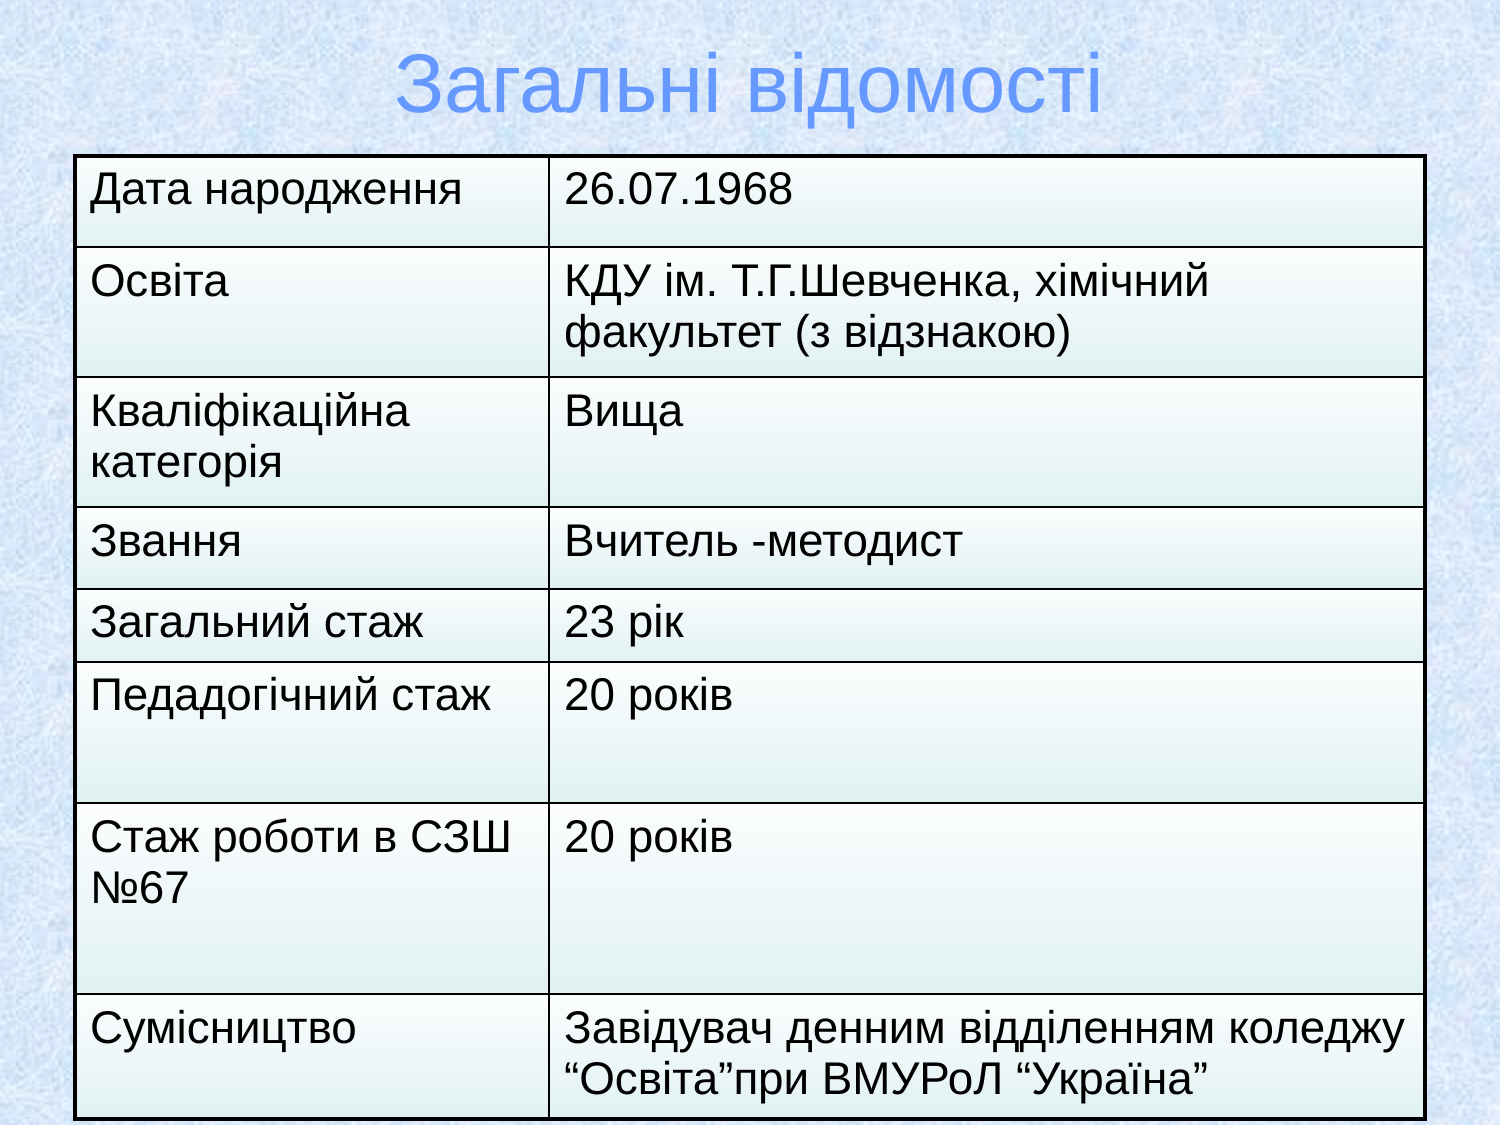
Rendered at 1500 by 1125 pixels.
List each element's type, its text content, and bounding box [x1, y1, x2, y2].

table_header Дата народження [77, 158, 548, 246]
table_cell Завідувач денним відділенням коледжу “Освіта”при ВМУРоЛ “Україна” [550, 995, 1423, 1117]
table_cell Загальний стаж [77, 590, 548, 661]
table_cell Стаж роботи в СЗШ №67 [77, 804, 548, 993]
table_cell 20 років [550, 663, 1423, 802]
table_cell Вища [550, 378, 1423, 506]
table_cell Педадогічний стаж [77, 663, 548, 802]
table_cell Вчитель -методист [550, 508, 1423, 588]
title Загальні відомості [75, 45, 1425, 114]
table_cell 20 років [550, 804, 1423, 993]
table_cell Освіта [77, 248, 548, 376]
table_cell Звання [77, 508, 548, 588]
picture [0, 0, 1500, 1125]
table_cell КДУ ім. Т.Г.Шевченка, хімічний факультет (з відзнакою) [550, 248, 1423, 376]
table_cell Сумісництво [77, 995, 548, 1117]
table_cell Кваліфікаційна категорія [77, 378, 548, 506]
table_header 26.07.1968 [550, 158, 1423, 246]
table_cell 23 рік [550, 590, 1423, 661]
